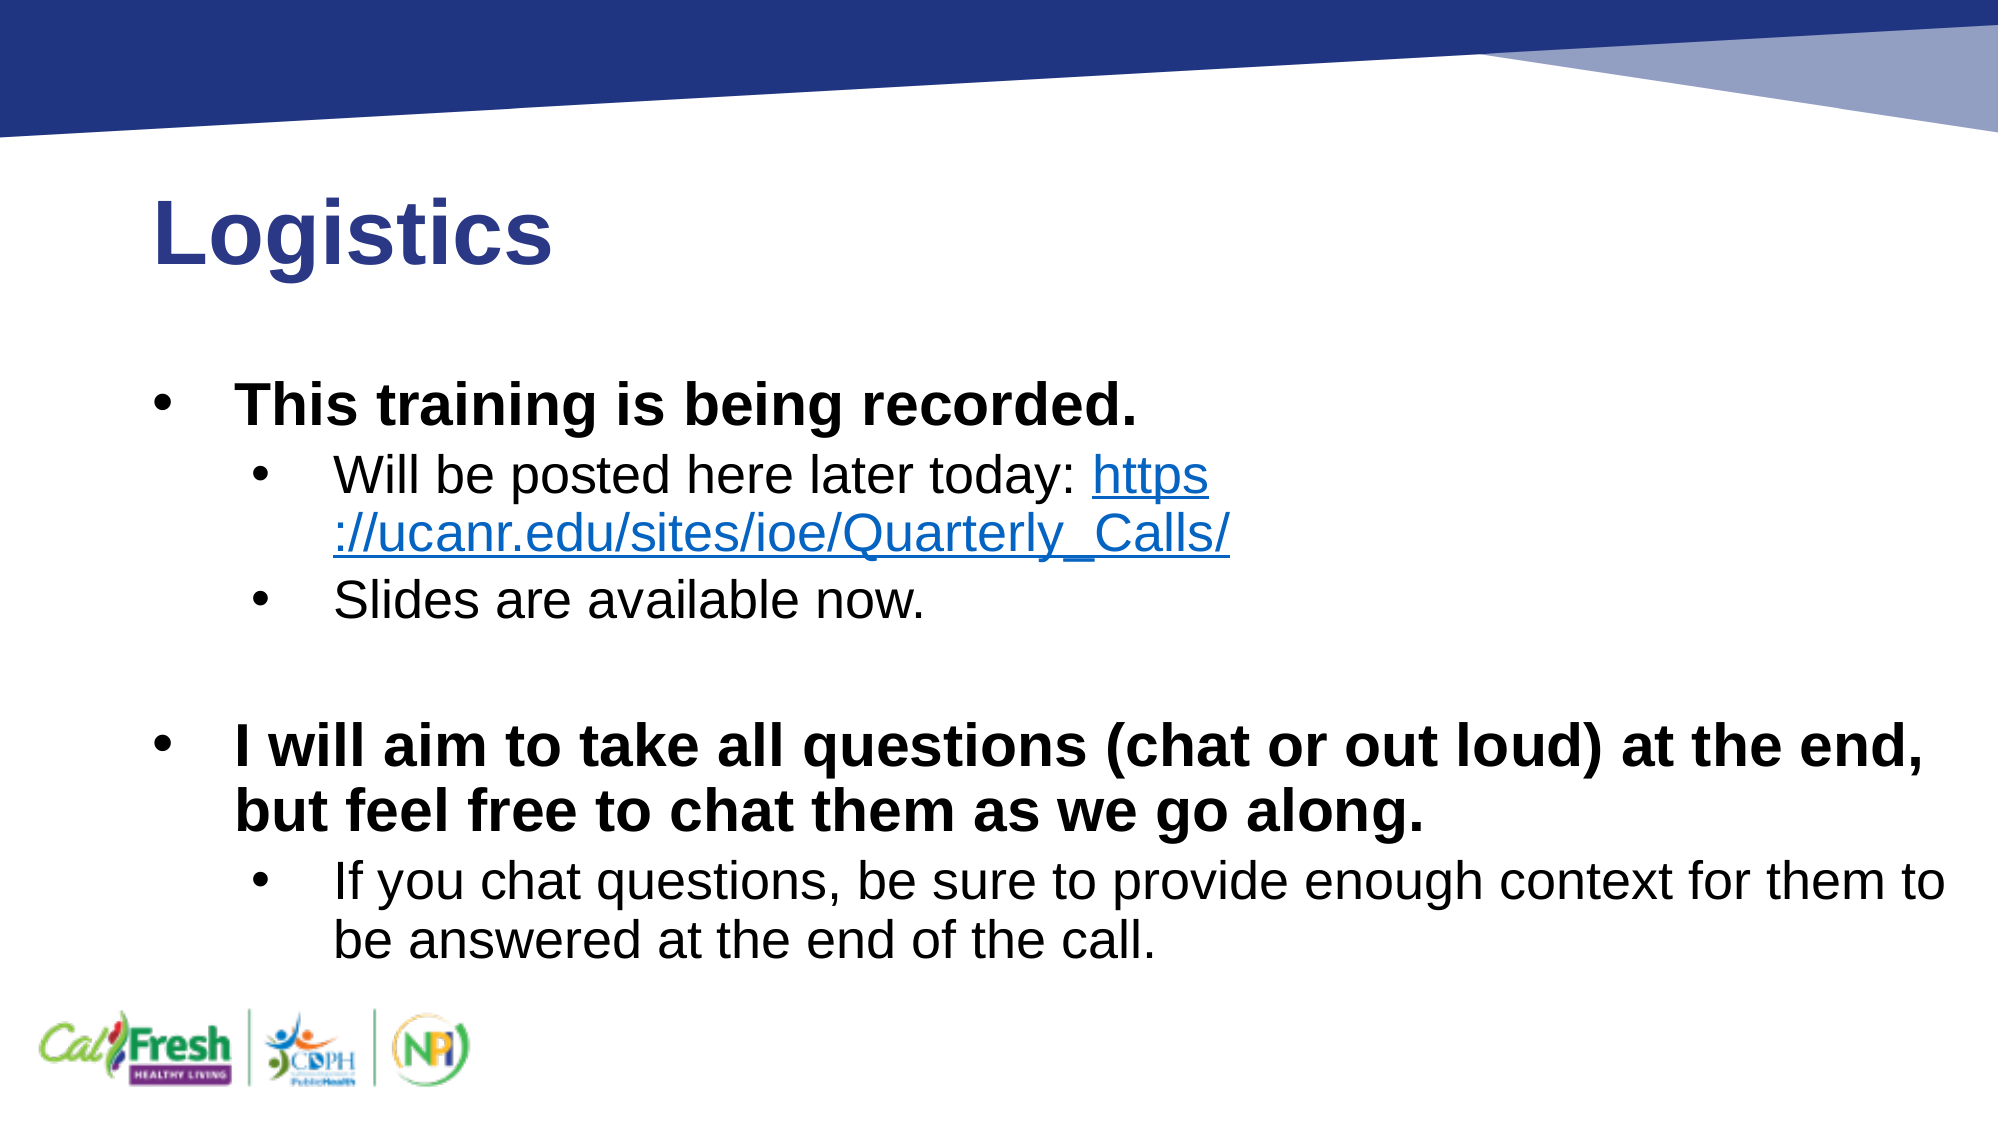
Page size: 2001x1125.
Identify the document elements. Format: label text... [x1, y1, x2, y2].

title Logistics [137, 125, 1863, 344]
picture [21, 999, 487, 1108]
picture [0, 0, 1998, 163]
list This training is being recorded. Will be posted here later today: https://ucanr.edu/sites/ioe/Quarterly_Calls/ Slides are available now. I will aim to take all questions (chat or out loud) at the end, but feel free to chat them as we go along. If you chat questions, be sure to provide enough context for them to be answered at the end of the call. [137, 365, 2000, 982]
